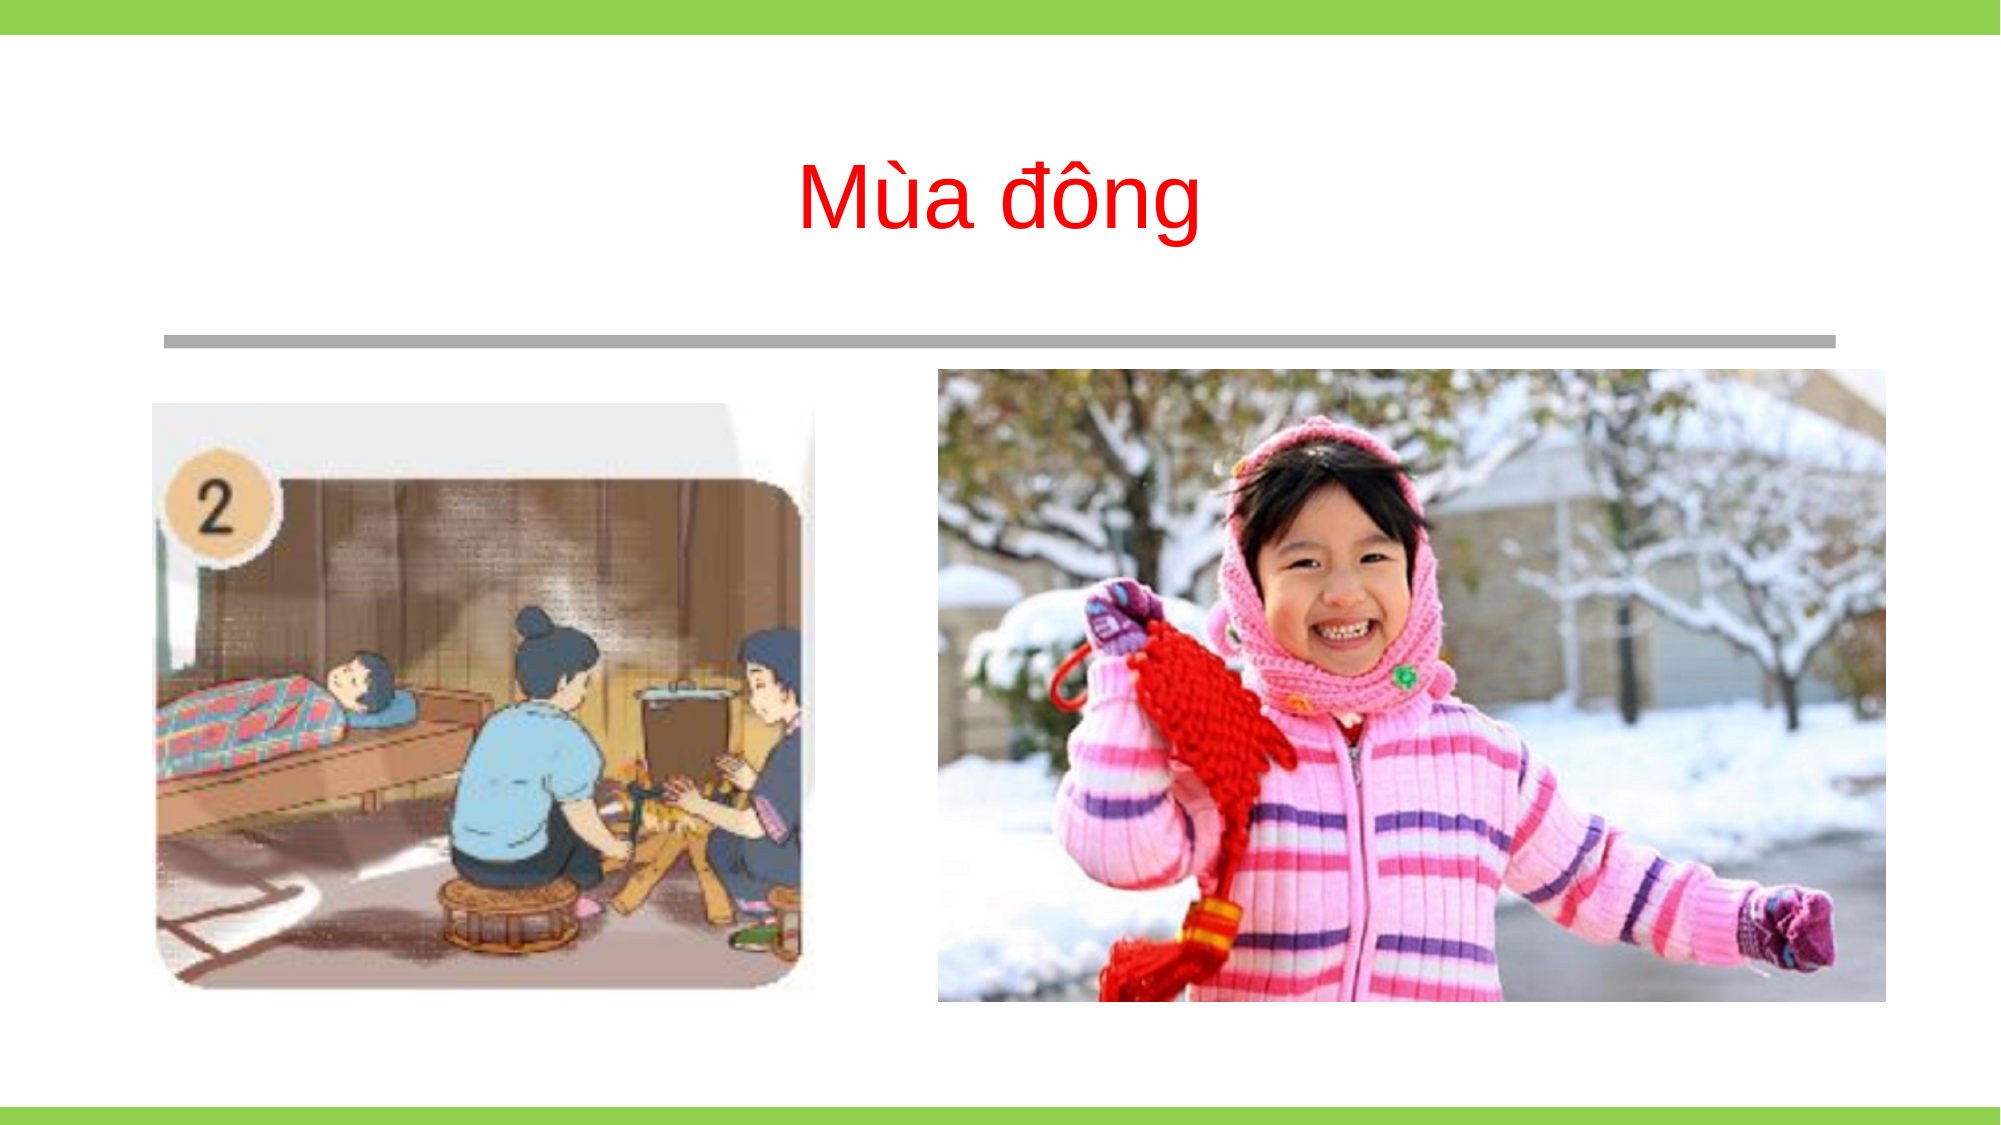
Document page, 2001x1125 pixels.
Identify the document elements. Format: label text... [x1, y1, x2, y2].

title Mùa đông [686, 129, 1314, 272]
picture [152, 403, 815, 1002]
text_box [163, 334, 1837, 349]
picture [938, 369, 1886, 1002]
